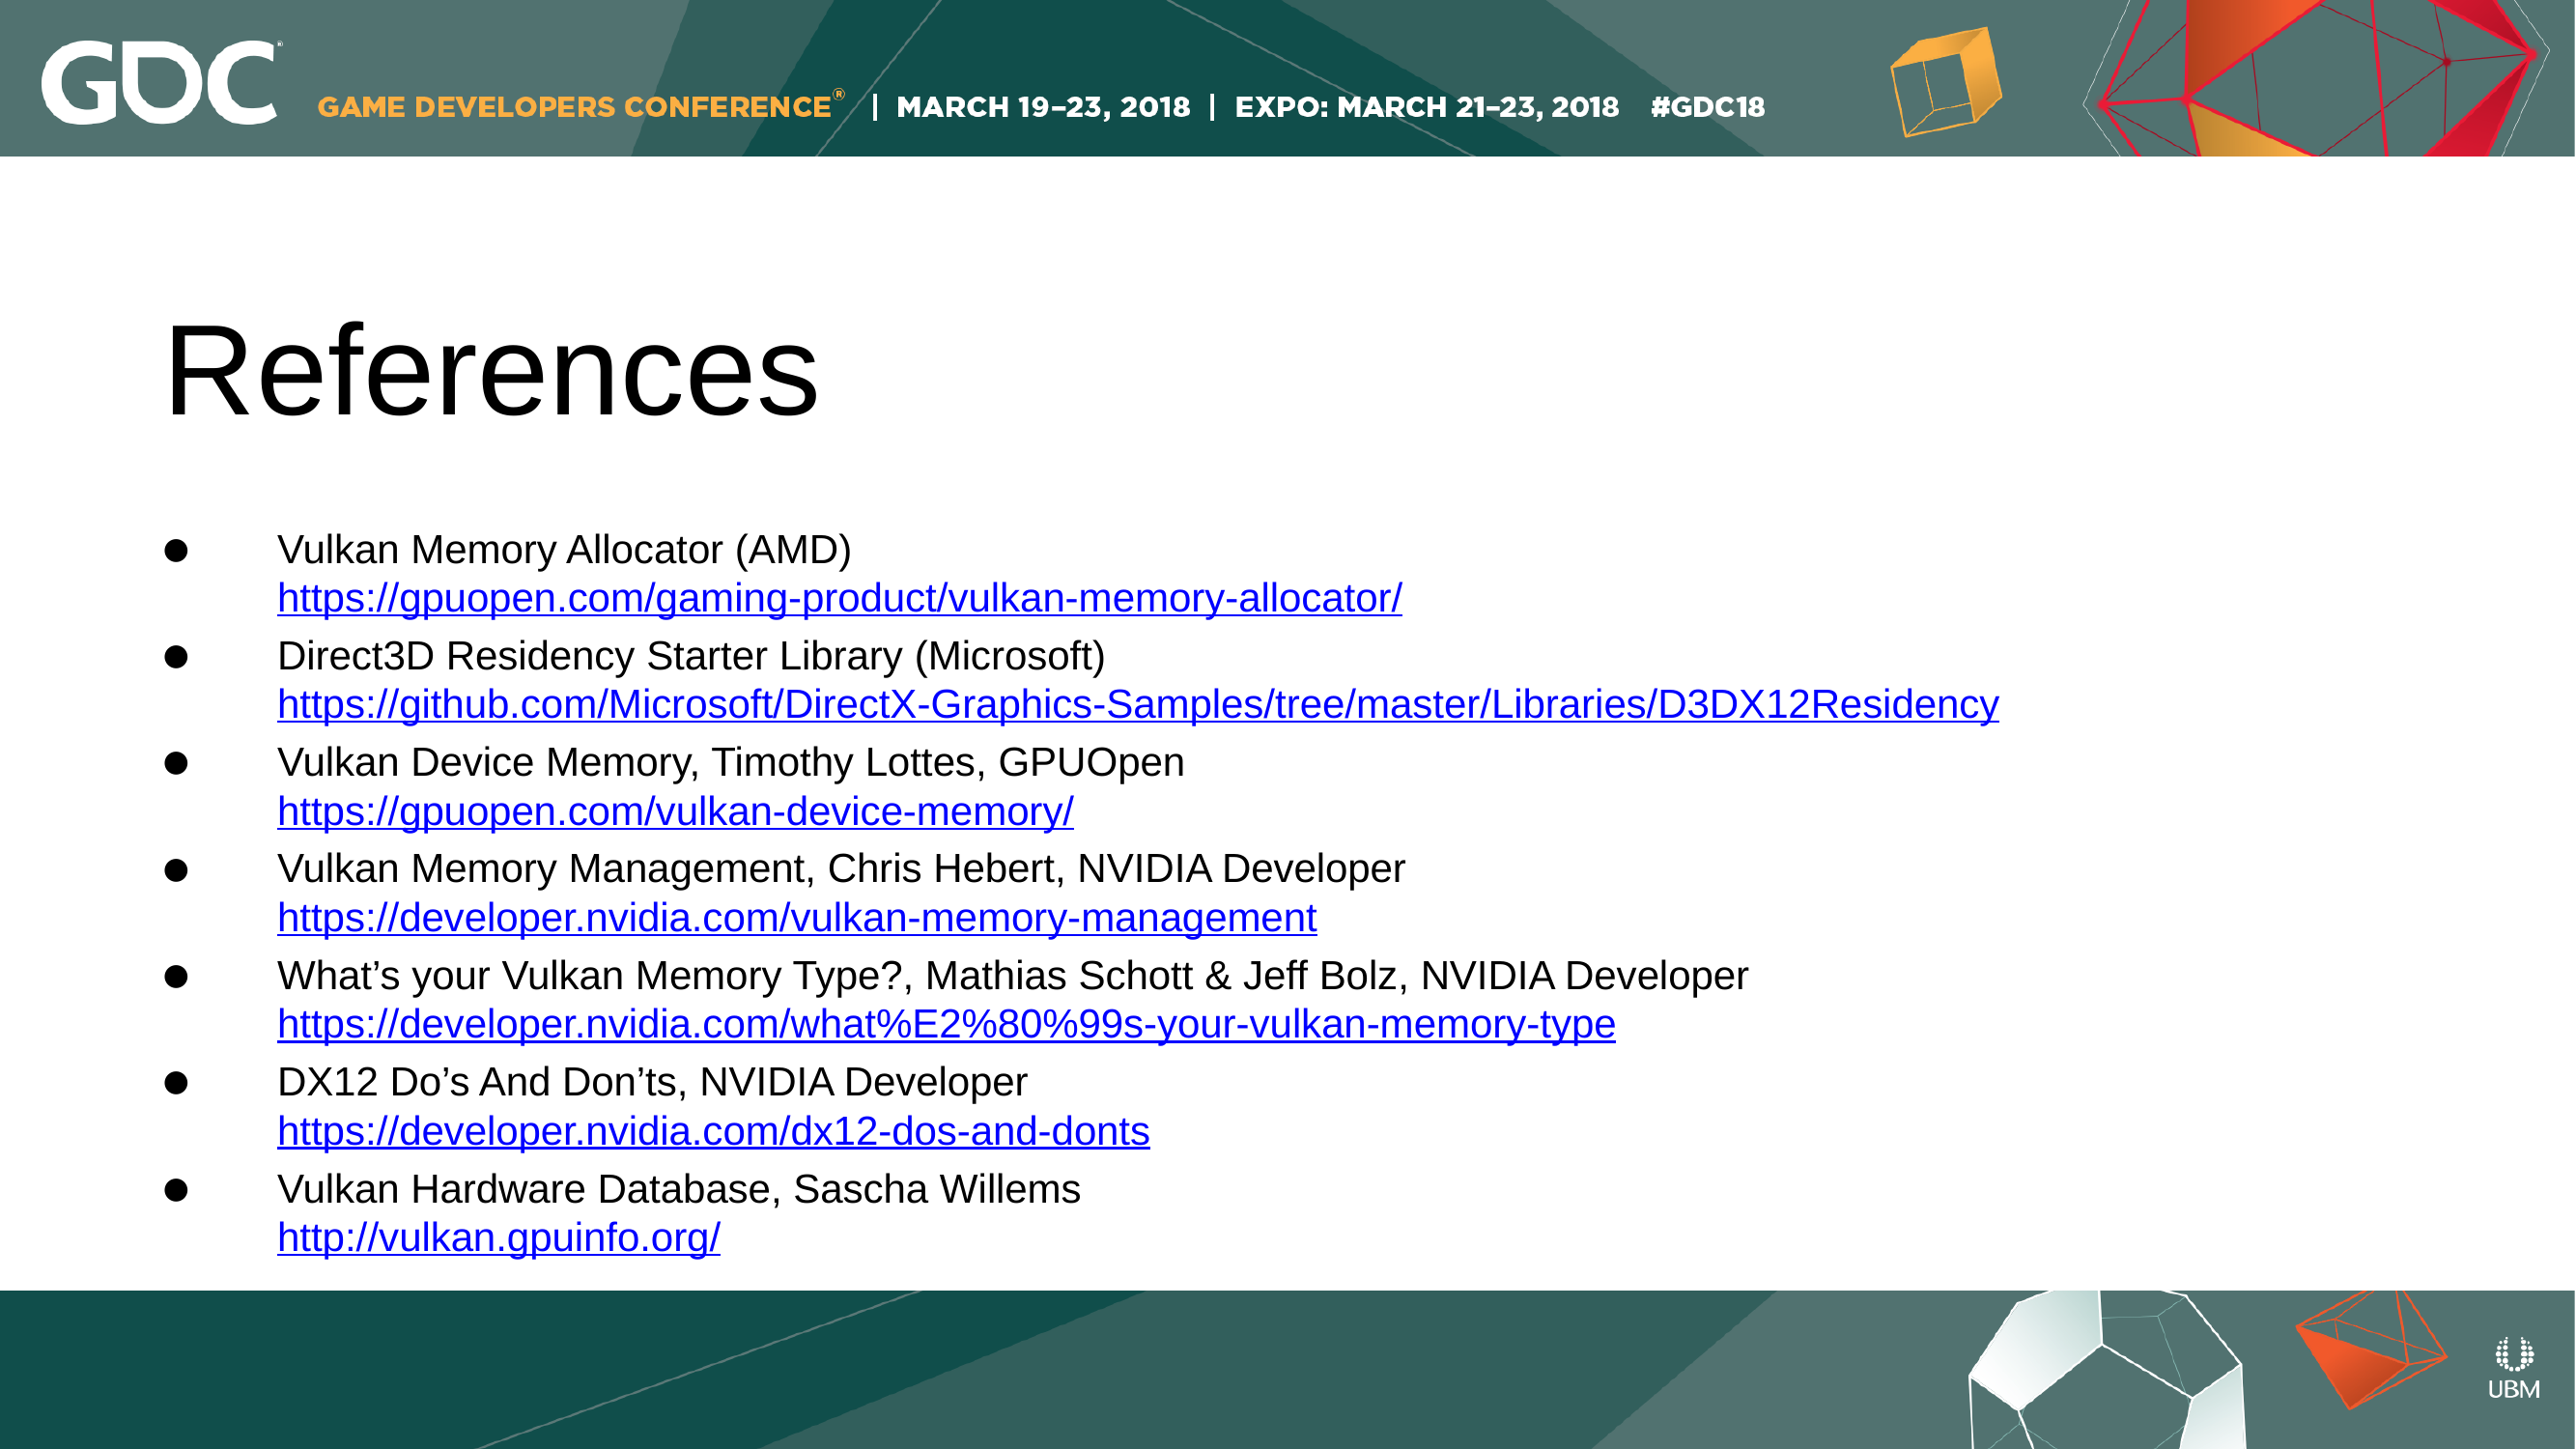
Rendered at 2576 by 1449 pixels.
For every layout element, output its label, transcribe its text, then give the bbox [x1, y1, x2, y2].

title References [150, 272, 2426, 495]
picture [0, 0, 2575, 1449]
list Vulkan Memory Allocator (AMD) https://gpuopen.com/gaming-product/vulkan-memory-allocator/ Direct3D Residency Starter Library (Microsoft) https://github.com/Microsoft/DirectX-Graphics-Samples/tree/master/Libraries/D3DX12Residency Vulkan Device Memory, Timothy Lottes, GPUOpen https://gpuopen.com/vulkan-device-memory/ Vulkan Memory Management, Chris Hebert, NVIDIA Developer https://developer.nvidia.com/vulkan-memory-management What’s your Vulkan Memory Type?, Mathias Schott & Jeff Bolz, NVIDIA Developer https://developer.nvidia.com/what%E2%80%99s-your-vulkan-memory-type DX12 Do’s And Don’ts, NVIDIA Developer https://developer.nvidia.com/dx12-dos-and-donts Vulkan Hardware Database, Sascha Willems http://vulkan.gpuinfo.org/ [150, 509, 2426, 1284]
